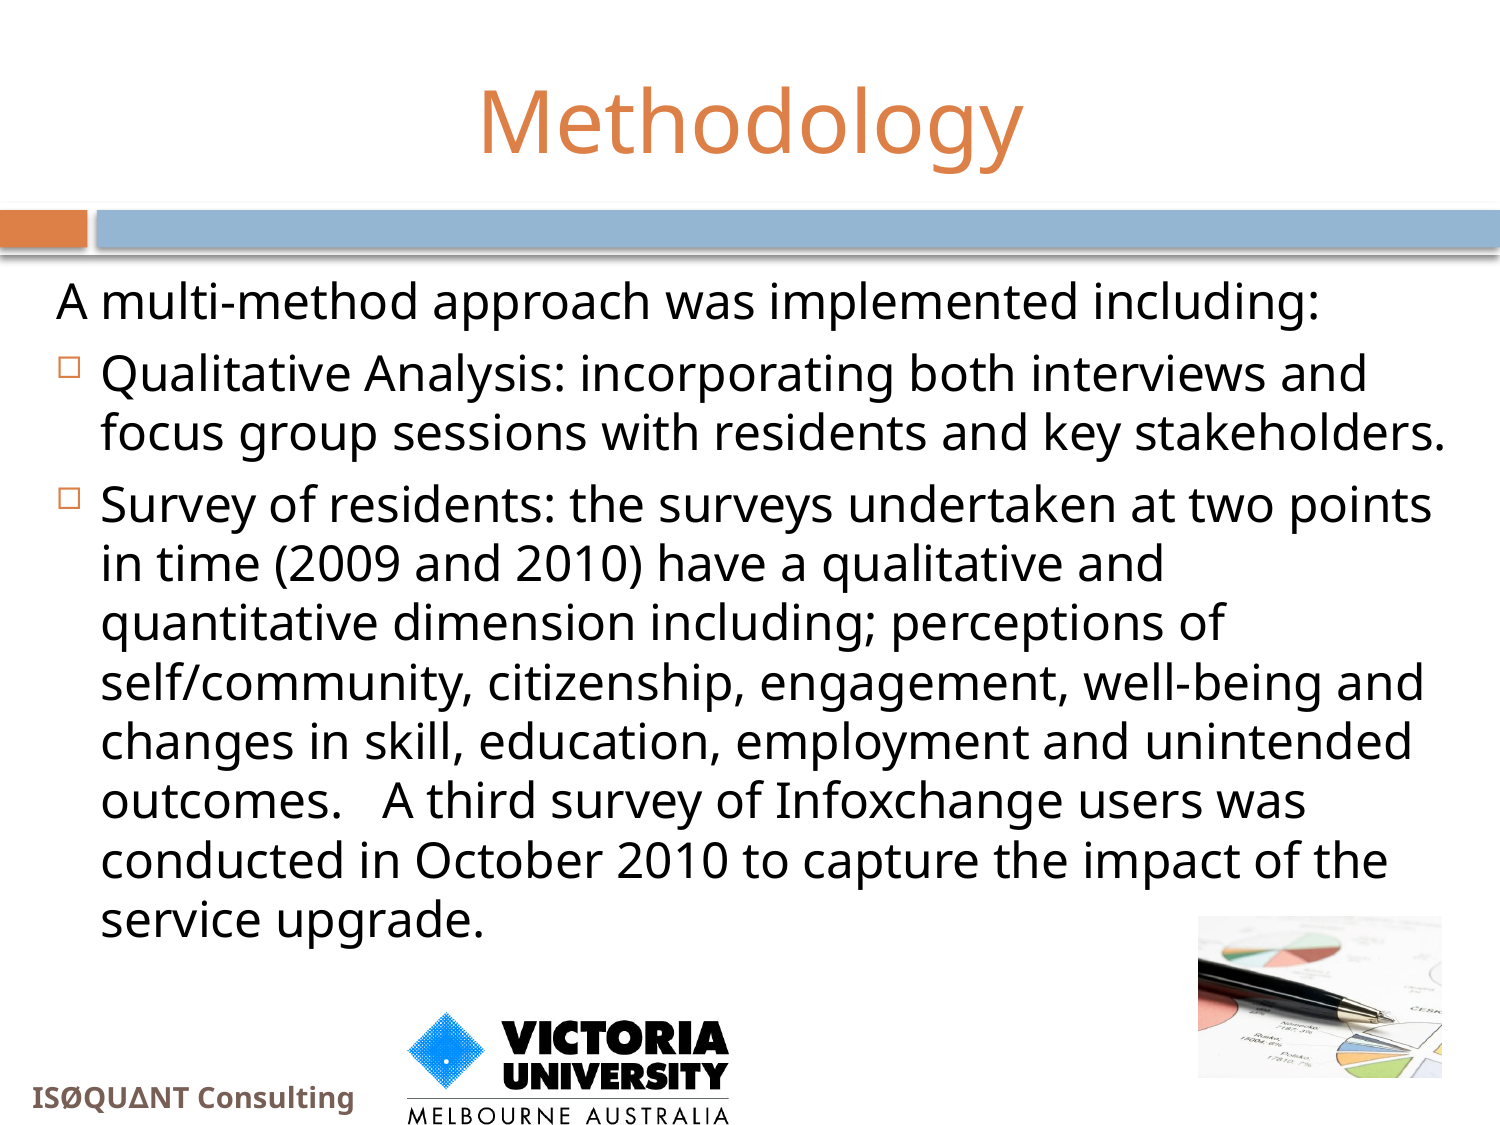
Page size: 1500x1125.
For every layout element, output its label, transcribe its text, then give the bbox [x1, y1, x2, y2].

footer ISØQU∆NT Consulting [17, 1069, 384, 1125]
list A multi-method approach was implemented including: Qualitative Analysis: incorporating both interviews and focus group sessions with residents and key stakeholders. Survey of residents: the surveys undertaken at two points in time (2009 and 2010) have a qualitative and quantitative dimension including; perceptions of self/community, citizenship, engagement, well-being and changes in skill, education, employment and unintended outcomes. A third survey of Infoxchange users was conducted in October 2010 to capture the impact of the service upgrade. [41, 262, 1471, 1000]
picture [1198, 916, 1442, 1079]
title Methodology [41, 37, 1459, 200]
picture [407, 1011, 729, 1125]
